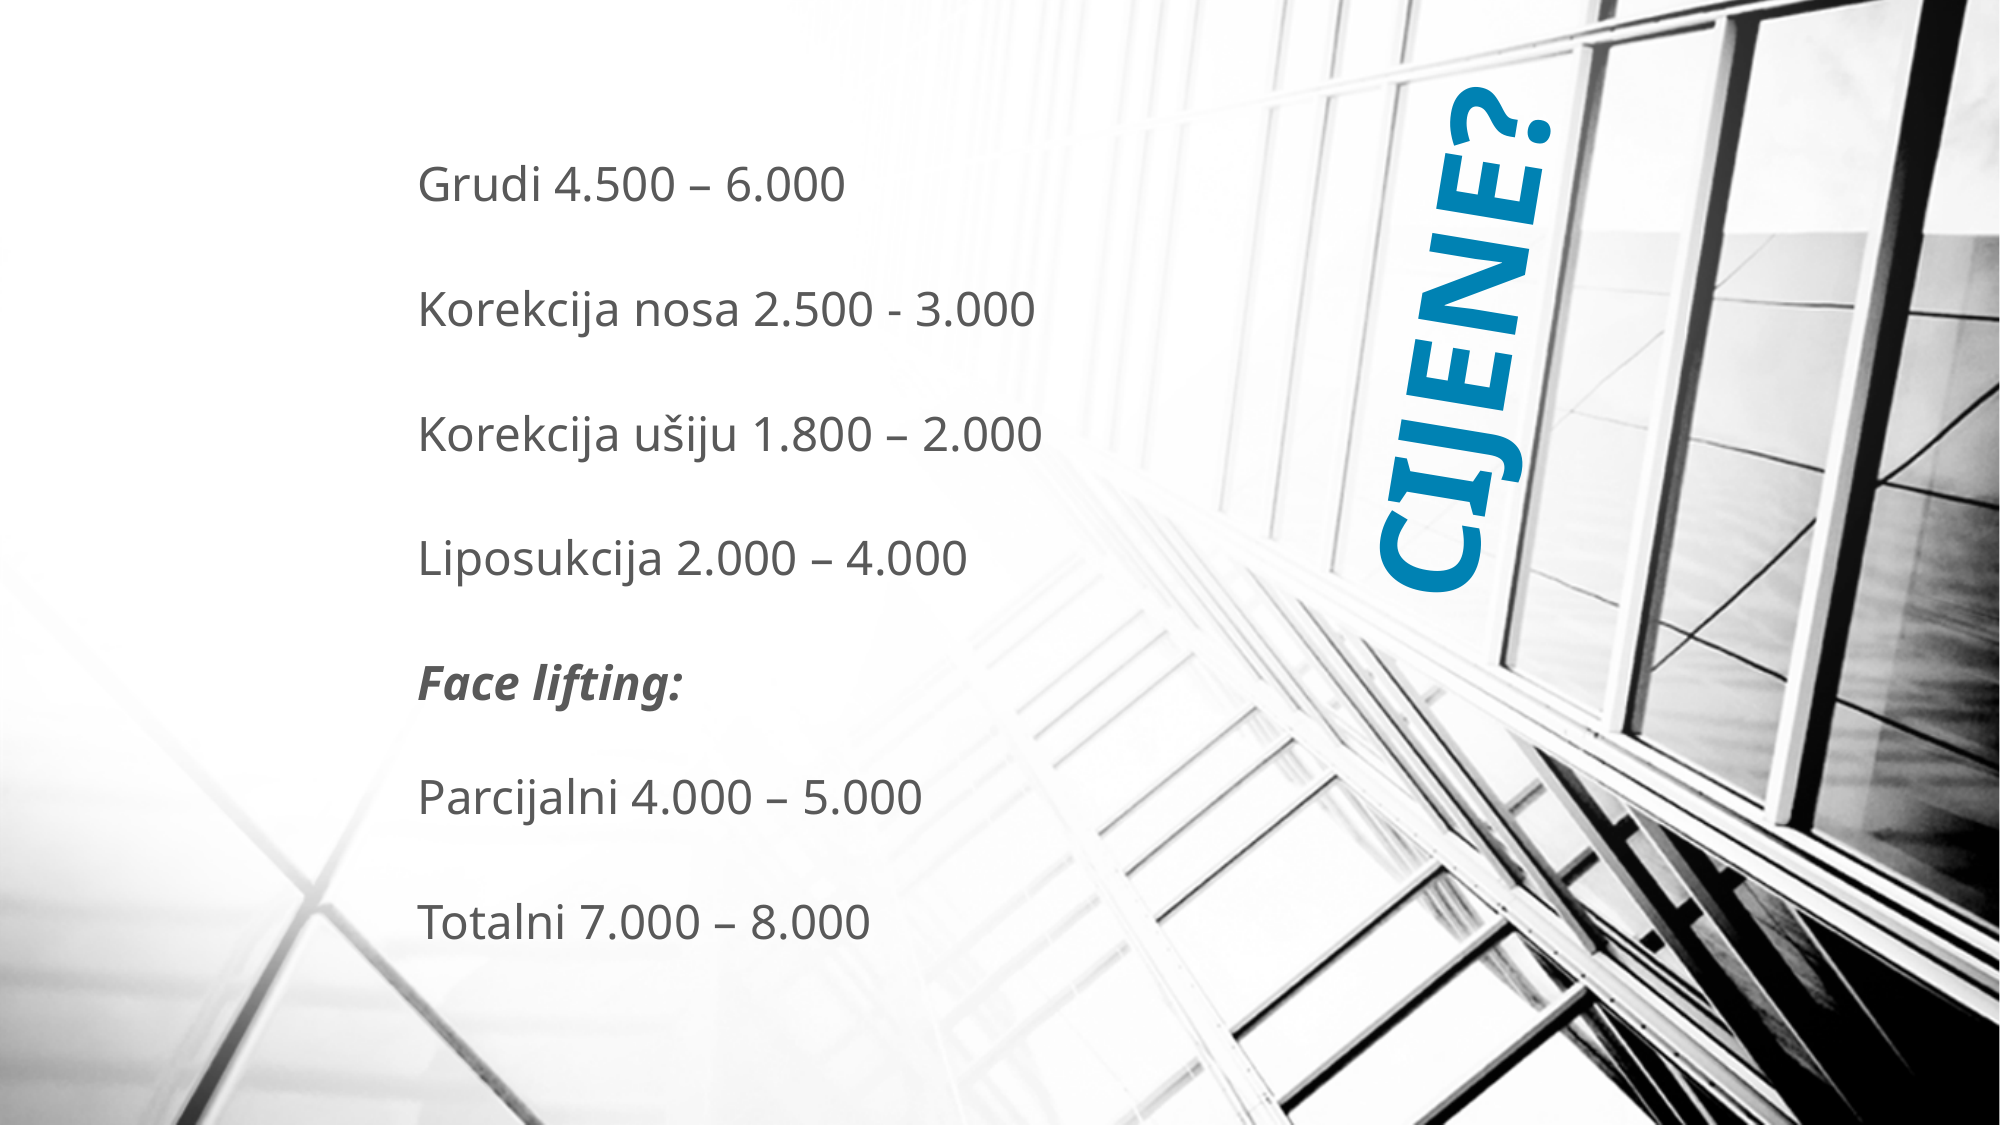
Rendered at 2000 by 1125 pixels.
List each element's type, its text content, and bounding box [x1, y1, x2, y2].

picture [0, 0, 2000, 1125]
subtitle Grudi 4.500 – 6.000 Korekcija nosa 2.500 - 3.000 Korekcija ušiju 1.800 – 2.000 Liposukcija 2.000 – 4.000 Face lifting: Parcijalni 4.000 – 5.000 Totalni 7.000 – 8.000 [402, 152, 1603, 961]
title CIJENE? [1425, 0, 1605, 152]
